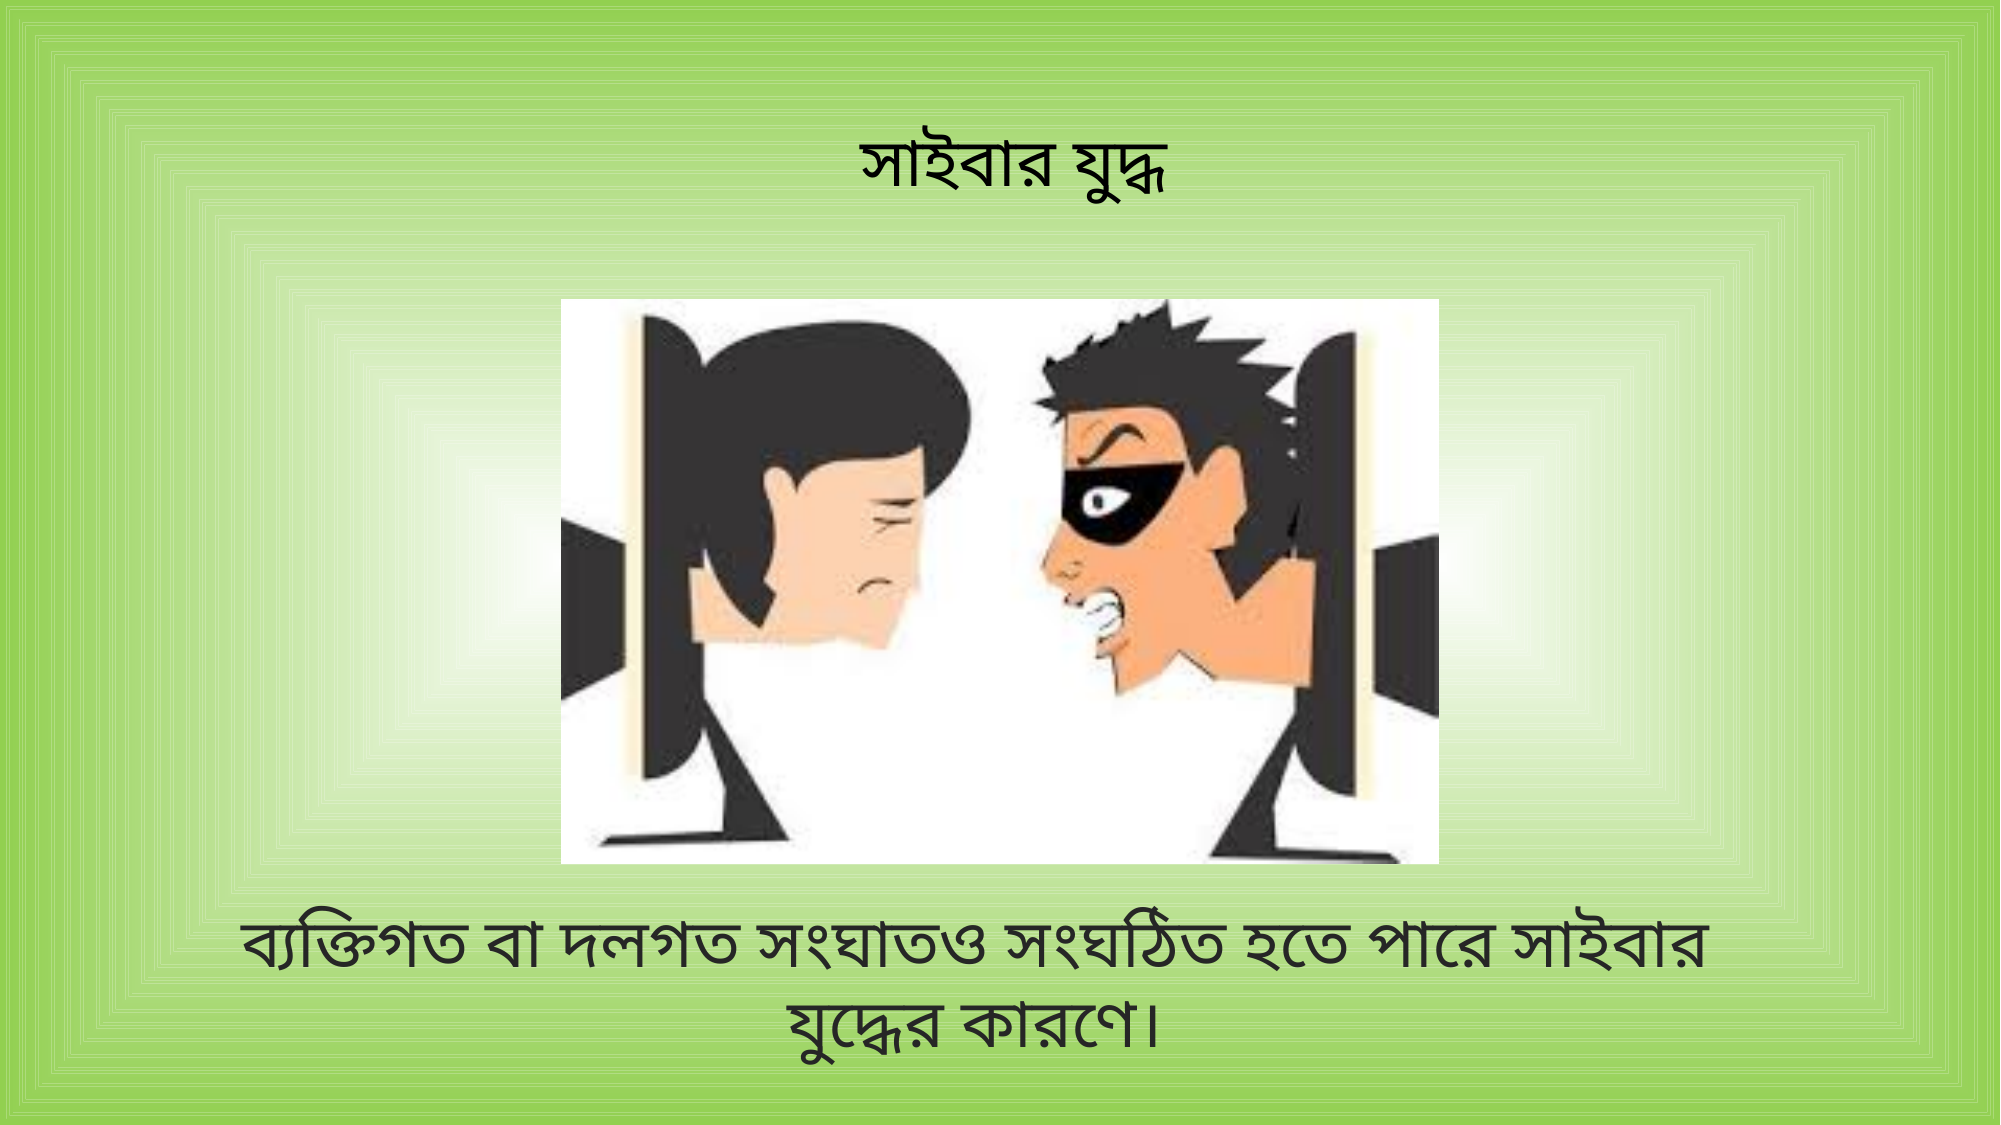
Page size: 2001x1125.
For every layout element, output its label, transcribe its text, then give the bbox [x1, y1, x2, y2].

text_box ব্যক্তিগত বা দলগত সংঘাতও সংঘঠিত হতে পারে সাইবার যুদ্ধের কারণে। [223, 893, 1727, 1069]
text_box সাইবার যুদ্ধ [845, 112, 1200, 207]
picture [561, 299, 1439, 864]
